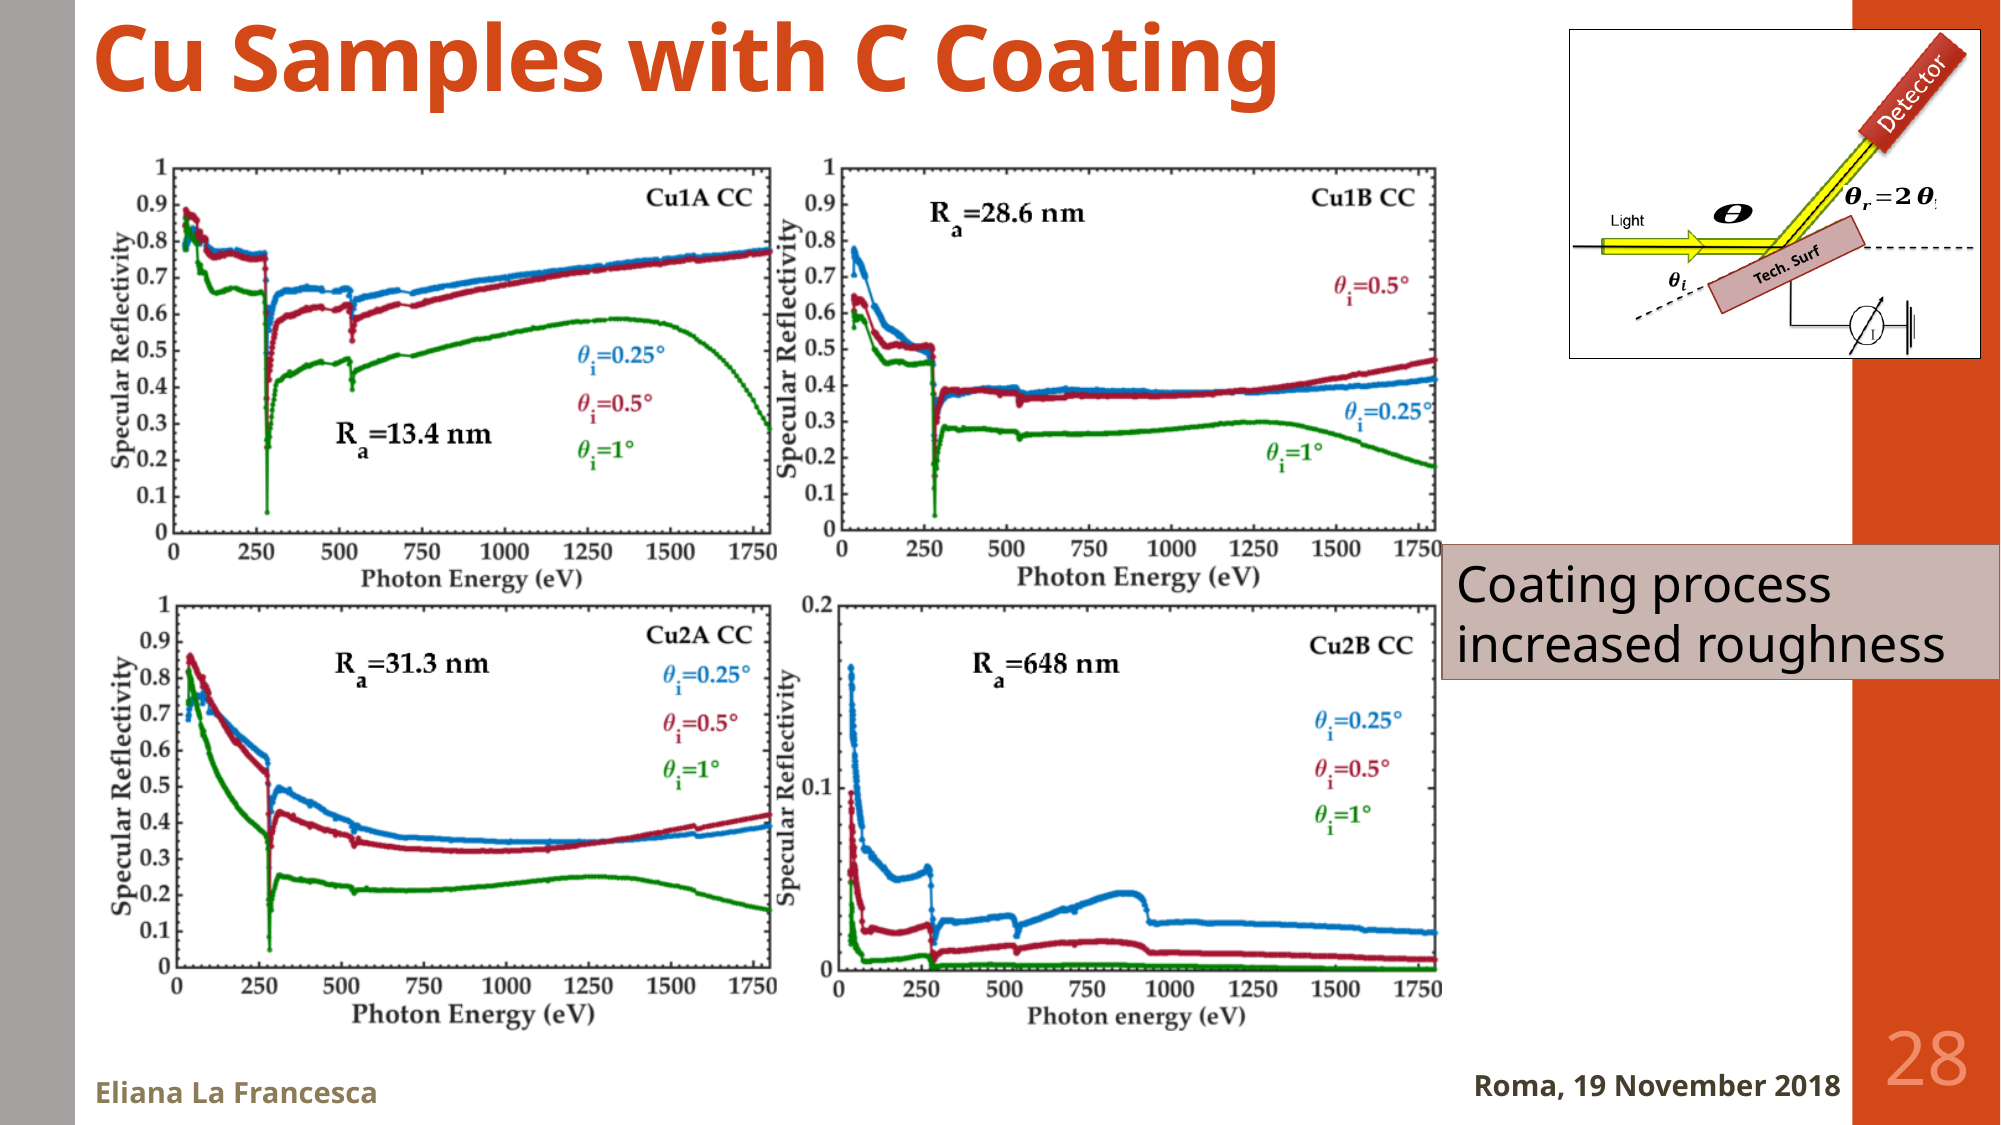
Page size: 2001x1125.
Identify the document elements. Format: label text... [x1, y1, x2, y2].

slide_number 28 [1852, 1012, 2000, 1110]
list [107, 154, 1442, 1031]
text_box Coating process increased roughness [1448, 544, 2000, 680]
text_box Roma, 19 November 2018 [1370, 1055, 1857, 1115]
title Cu Samples with C Coating [76, 0, 1667, 230]
text_box Eliana La Francesca [79, 1062, 566, 1122]
picture [1569, 29, 1982, 359]
